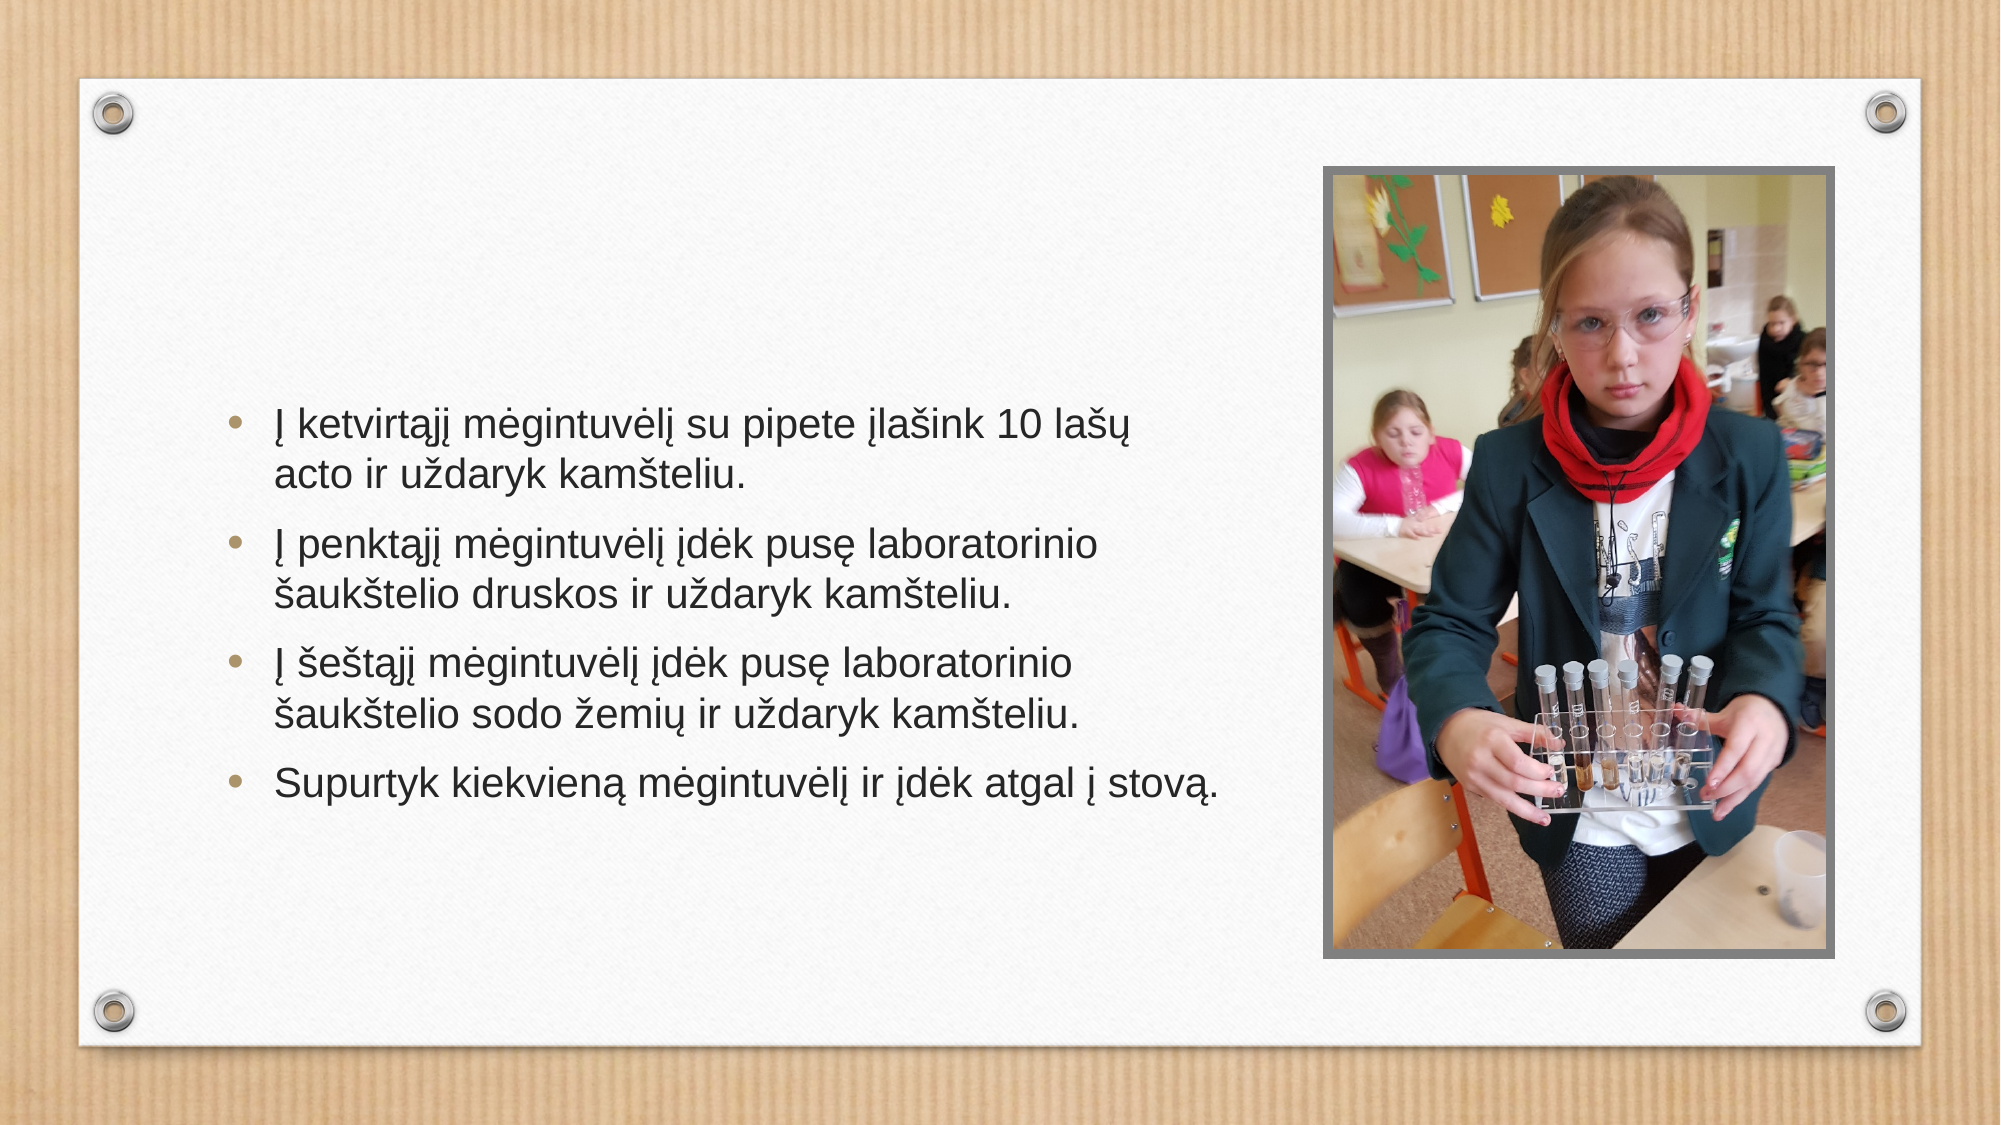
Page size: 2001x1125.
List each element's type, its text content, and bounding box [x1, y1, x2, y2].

list Į ketvirtąjį mėgintuvėlį su pipete įlašink 10 lašų acto ir uždaryk kamšteliu. Į penktąjį mėgintuvėlį įdėk pusę laboratorinio šaukštelio druskos ir uždaryk kamšteliu. Į šeštąjį mėgintuvėlį įdėk pusę laboratorinio šaukštelio sodo žemių ir uždaryk kamšteliu. Supurtyk kiekvieną mėgintuvėlį ir įdėk atgal į stovą. [212, 389, 1237, 834]
picture [0, 0, 2001, 1125]
